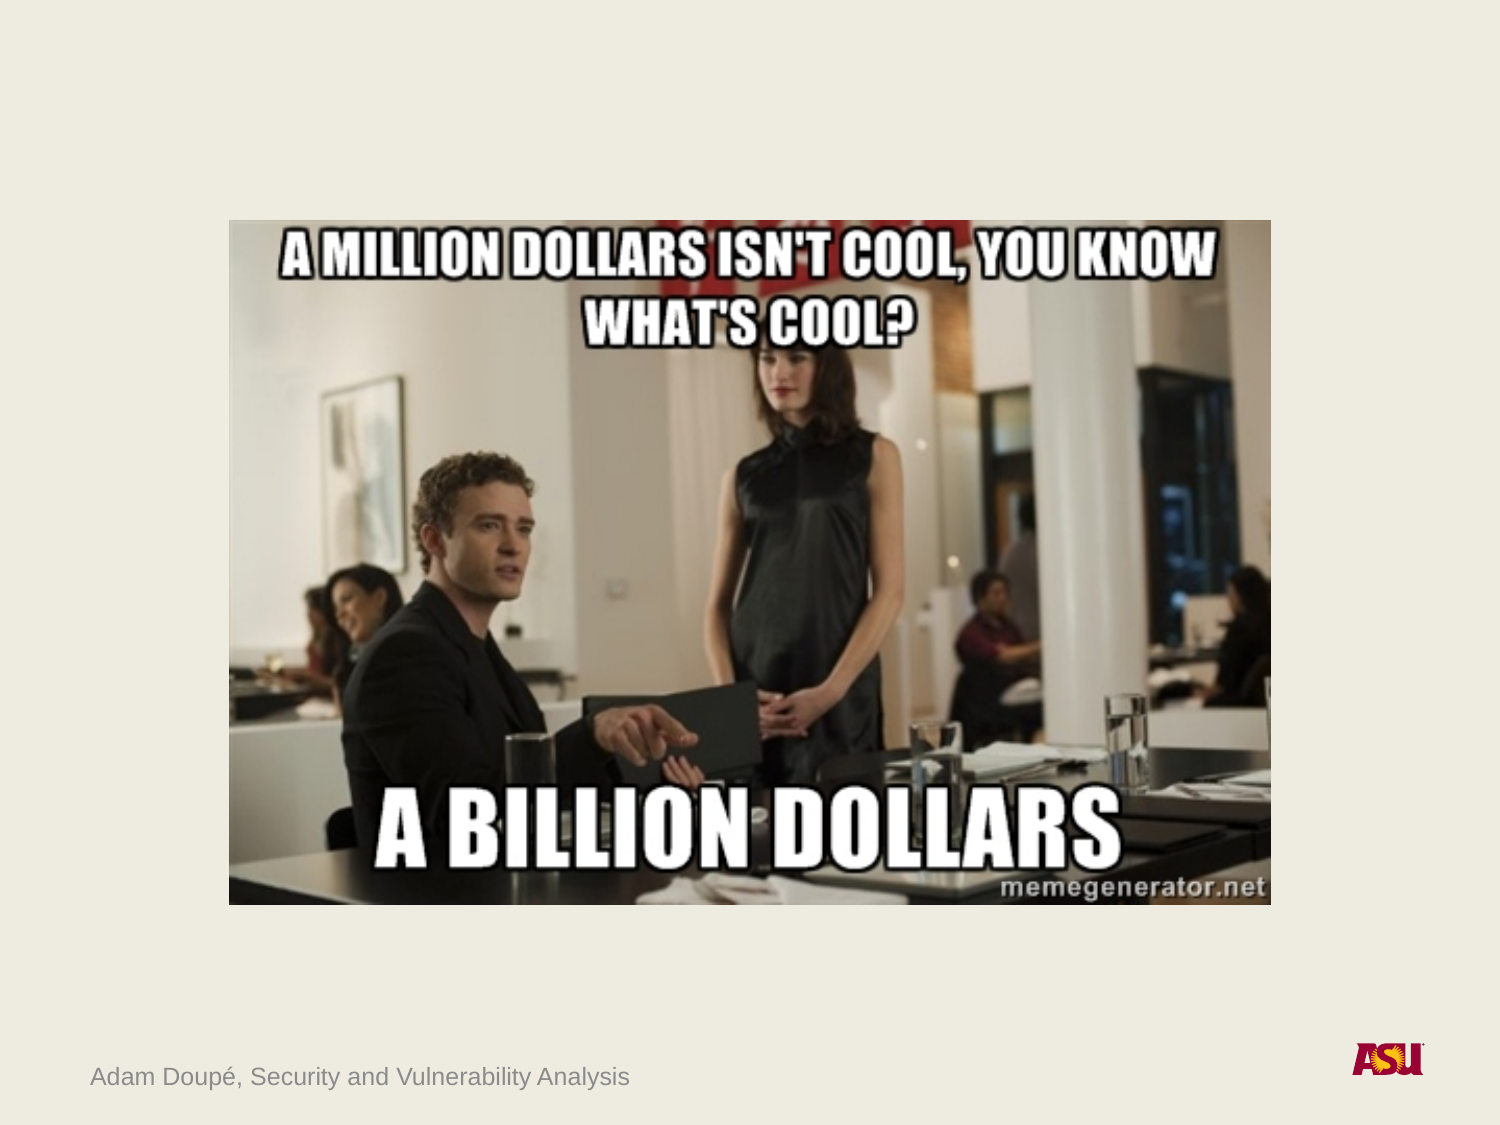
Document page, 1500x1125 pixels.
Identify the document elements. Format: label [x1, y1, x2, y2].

picture [228, 220, 1272, 905]
